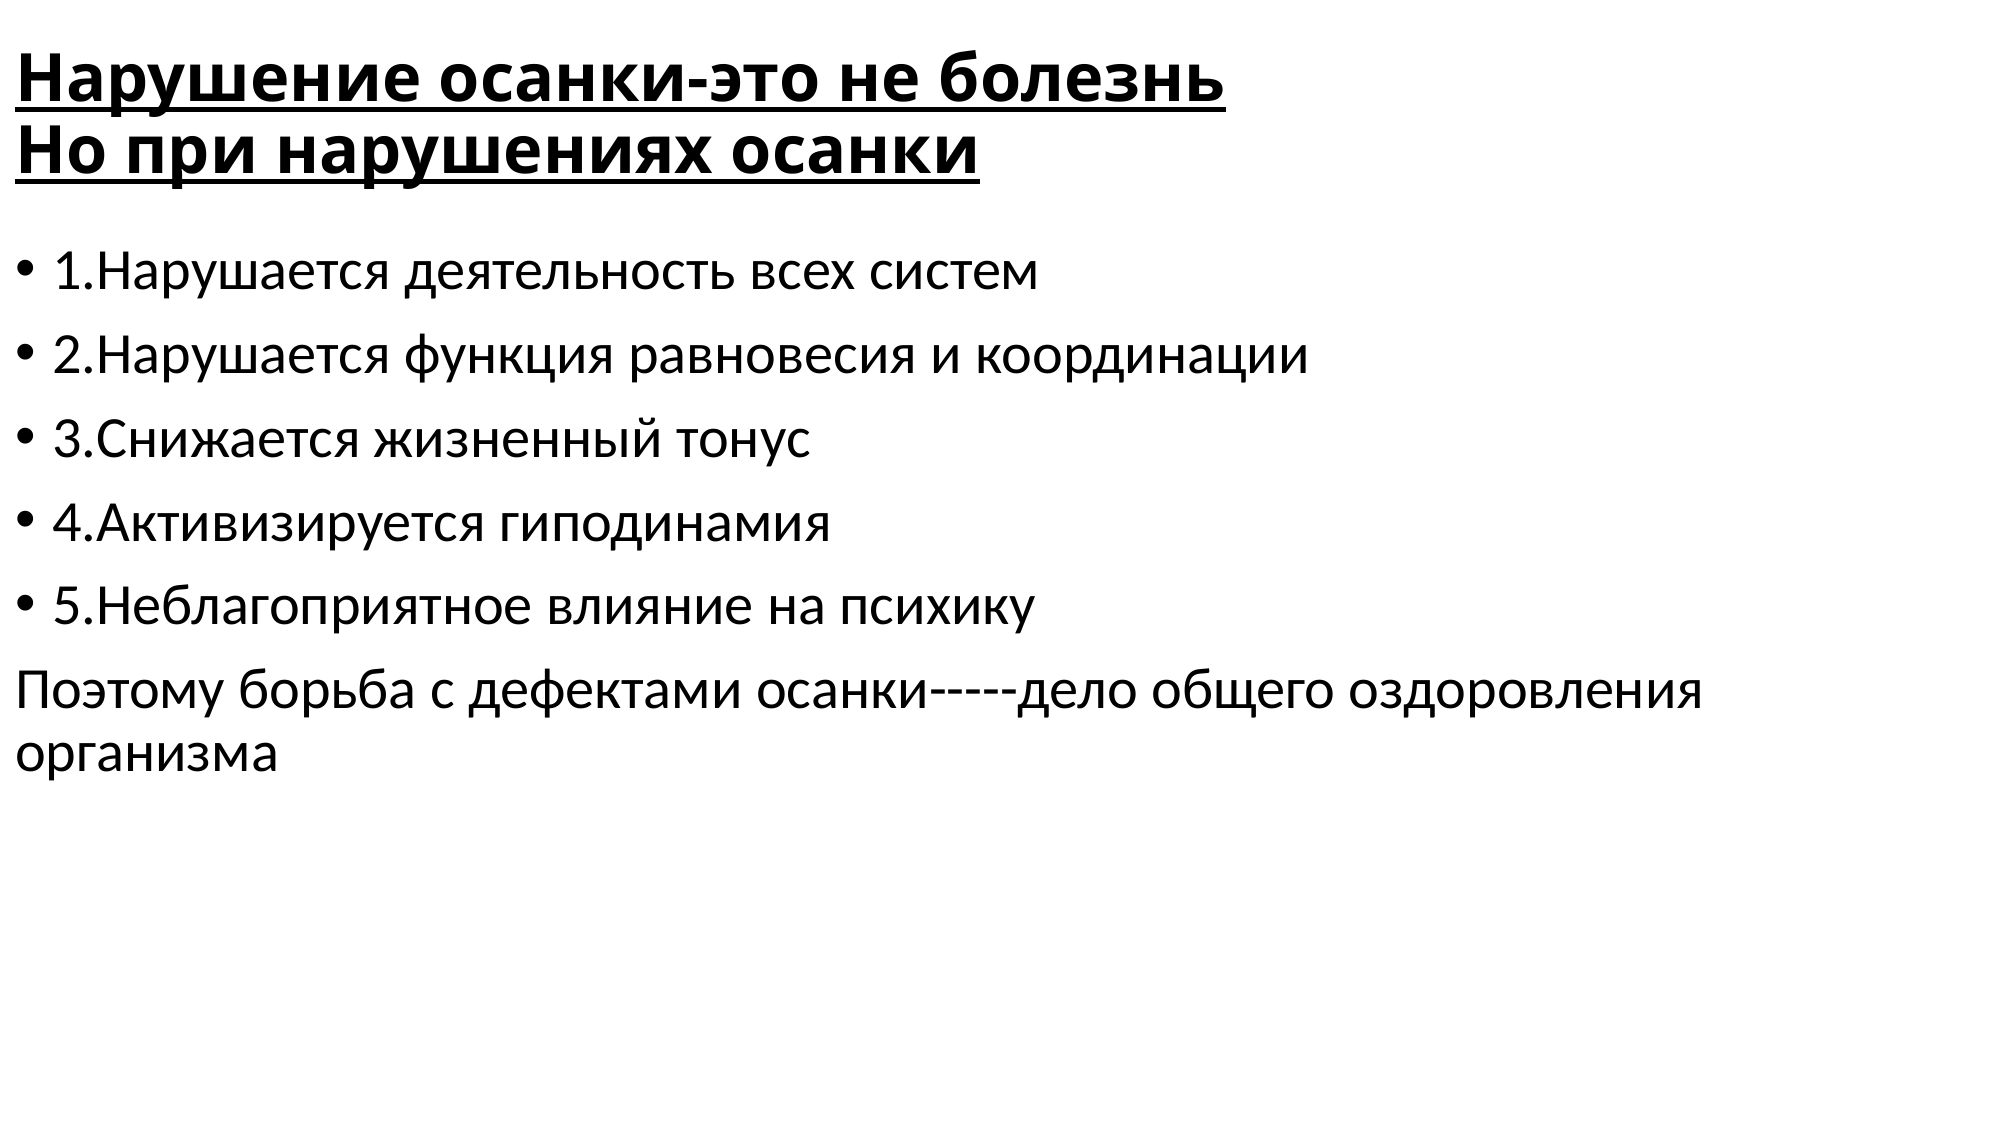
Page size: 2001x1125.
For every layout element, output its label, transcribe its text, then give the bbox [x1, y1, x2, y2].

list 1.Нарушается деятельность всех систем 2.Нарушается функция равновесия и координации 3.Снижается жизненный тонус 4.Активизируется гиподинамия 5.Неблагоприятное влияние на психику Поэтому борьба с дефектами осанки-----дело общего оздоровления организма [0, 232, 1993, 1125]
title Нарушение осанки-это не болезнь Но при нарушениях осанки [0, 0, 1993, 232]
